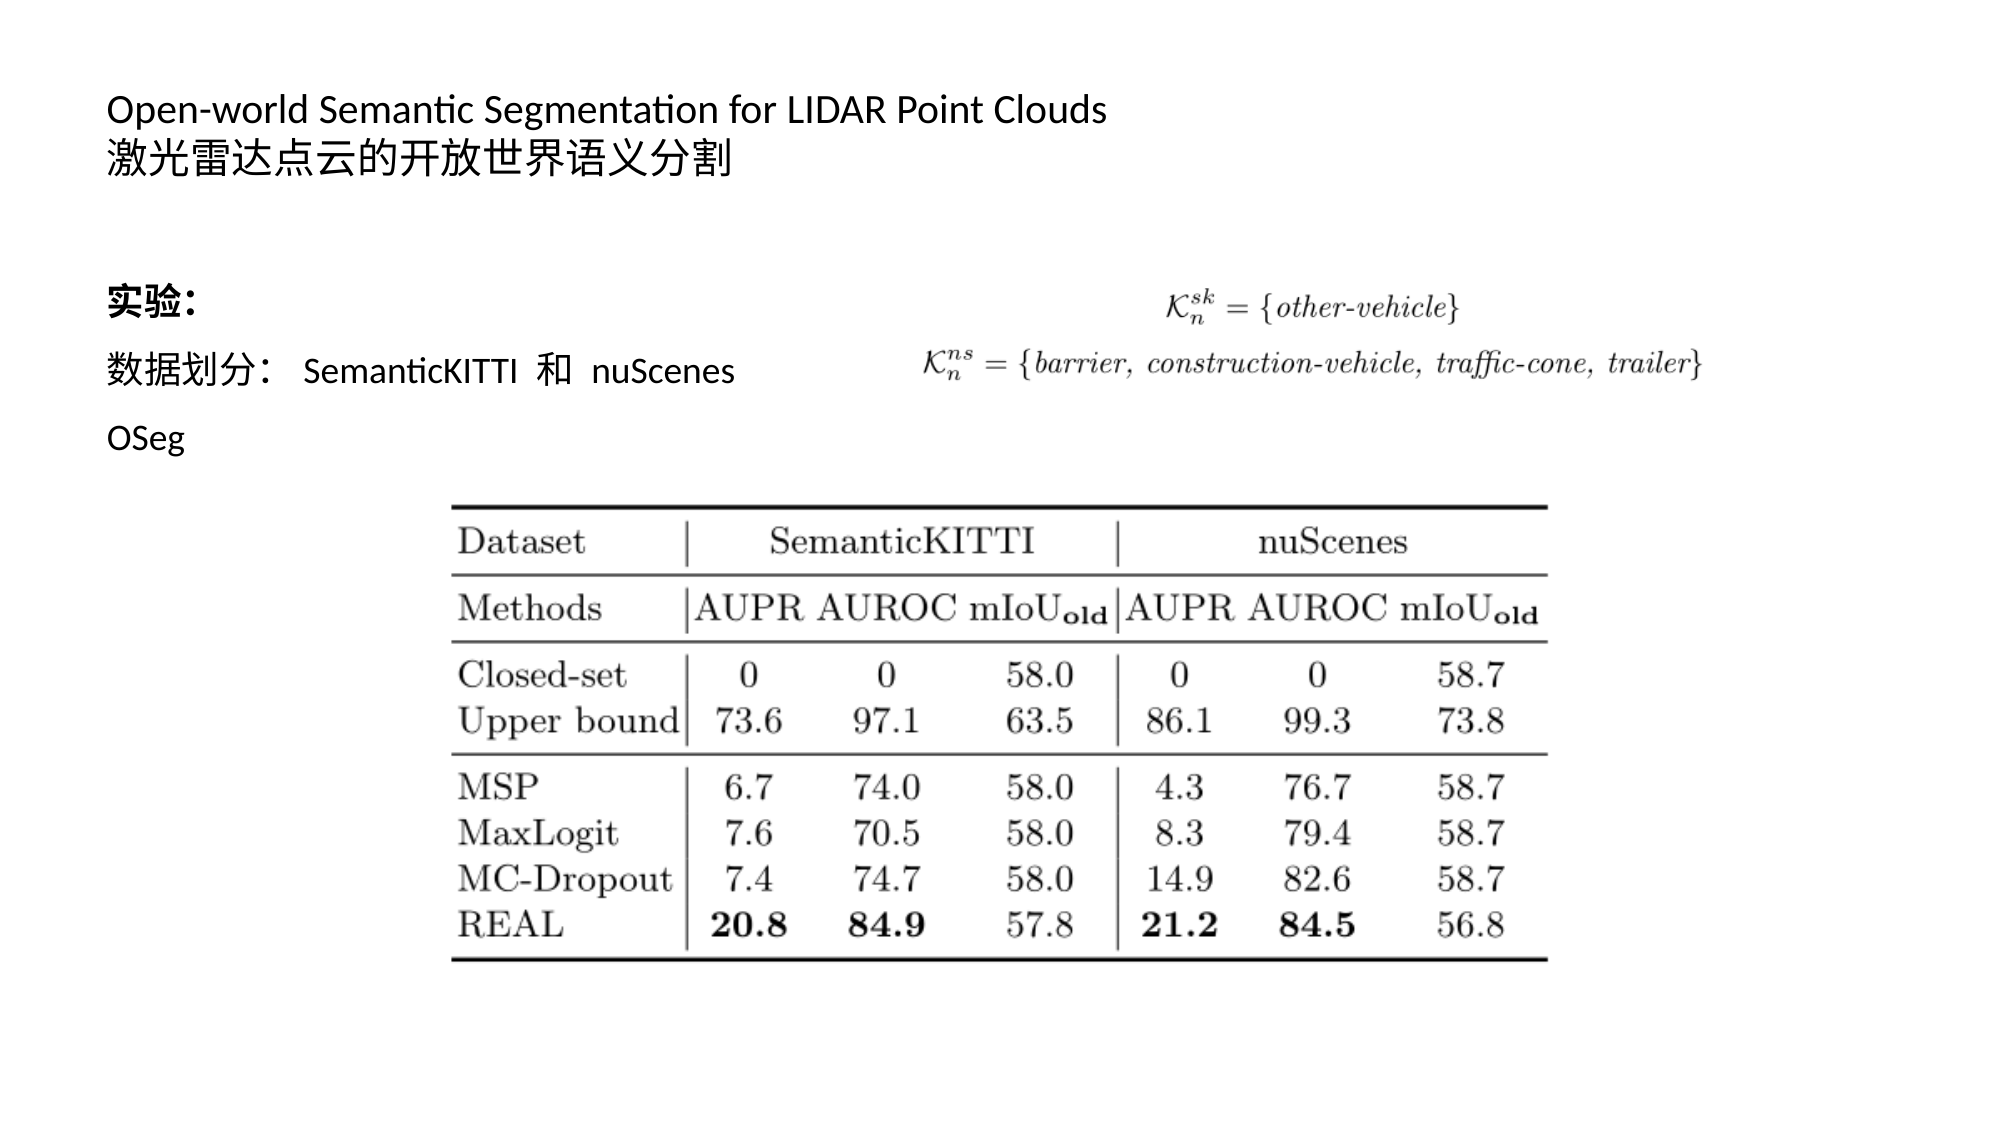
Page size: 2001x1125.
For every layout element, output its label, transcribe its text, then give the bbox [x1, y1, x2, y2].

text_box 实验： 数据划分：SemanticKITTI 和 nuScenes OSeg [92, 248, 1936, 938]
picture [415, 480, 1585, 987]
picture [885, 272, 1746, 399]
text_box Open-world Semantic Segmentation for LIDAR Point Clouds 激光雷达点云的开放世界语义分割 [91, 74, 1927, 189]
